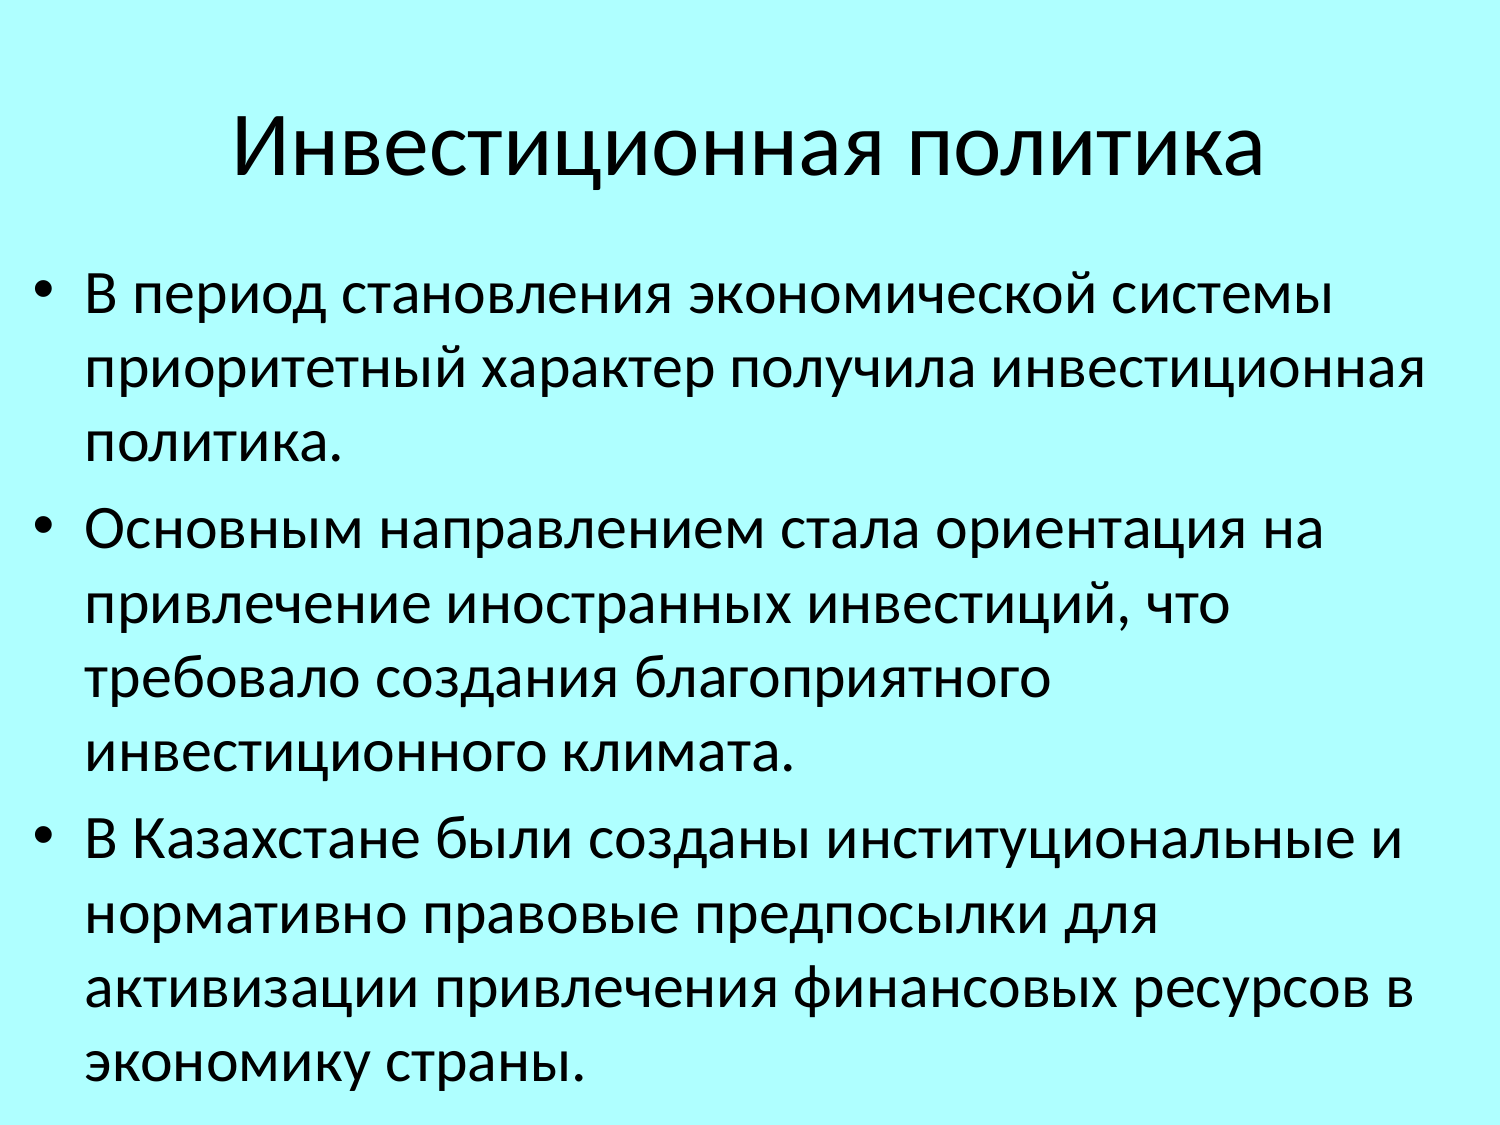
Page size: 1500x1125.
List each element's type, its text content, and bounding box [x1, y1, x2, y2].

list В период становления экономической системы приоритетный характер получила инвестиционная политика. Основным направлением стала ориентация на привлечение иностранных инвестиций, что требовало создания благоприятного инвестиционного климата. В Казахстане были созданы институциональные и нормативно правовые предпосылки для активизации привлечения финансовых ресурсов в экономику страны. [17, 243, 1483, 1106]
title Инвестиционная политика [75, 45, 1425, 233]
